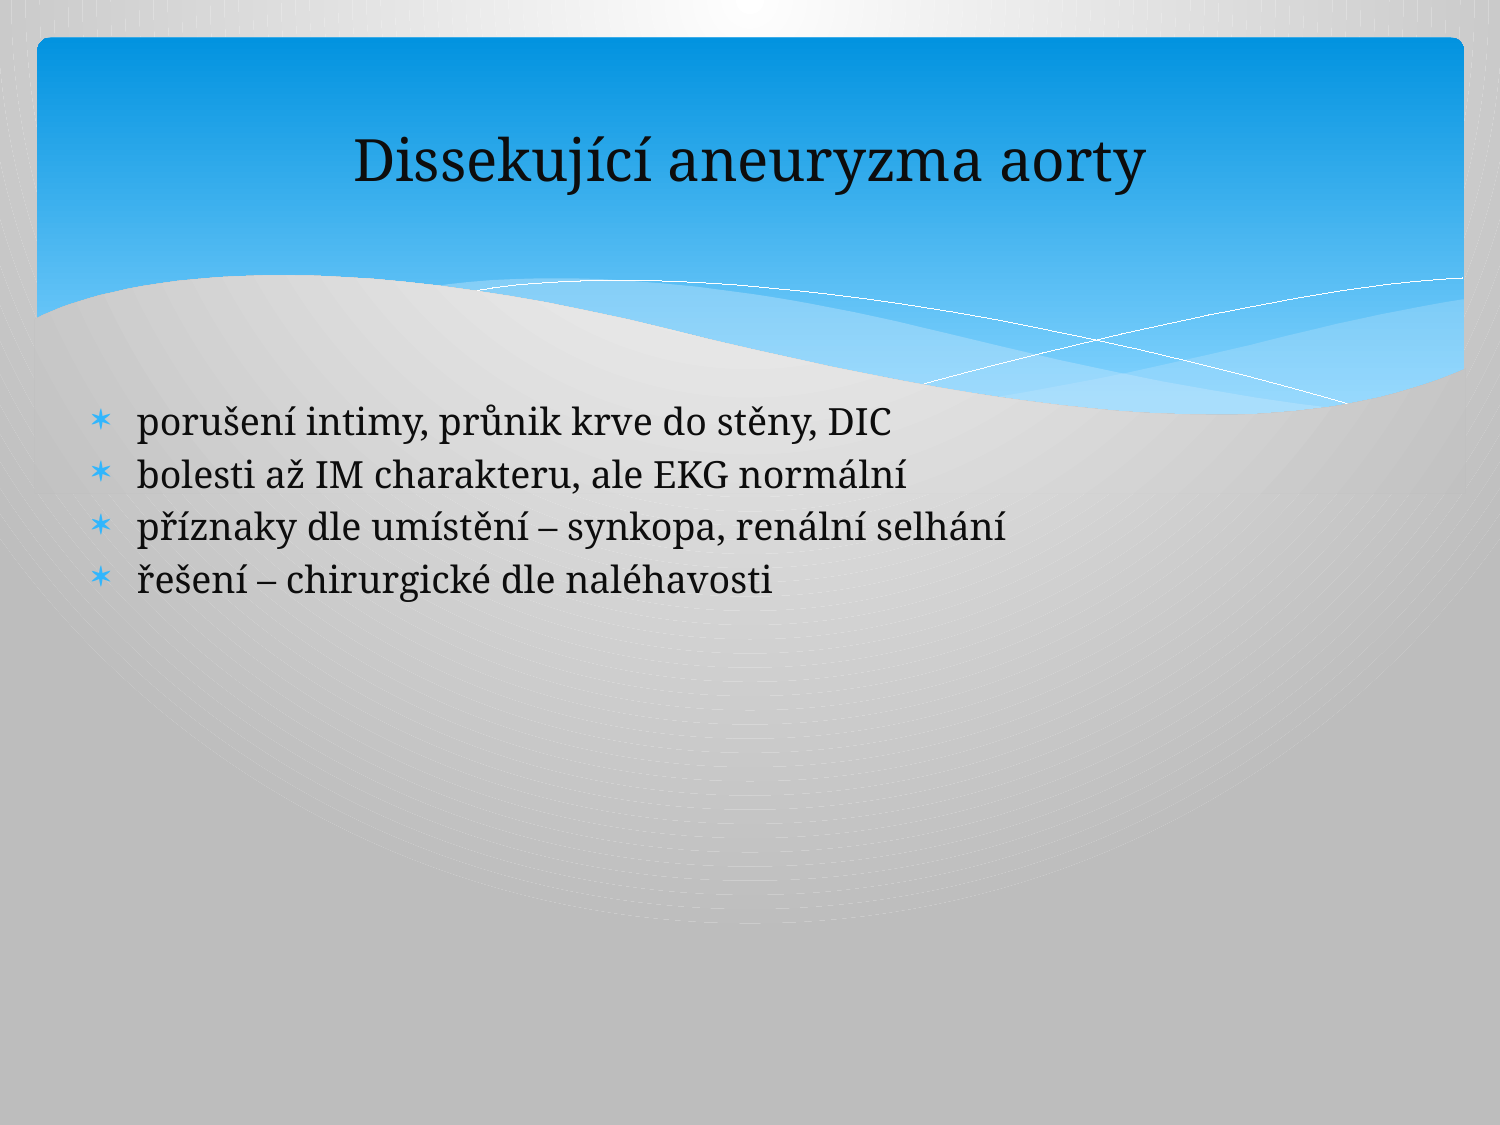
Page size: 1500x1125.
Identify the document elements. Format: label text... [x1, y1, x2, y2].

title Dissekující aneuryzma aorty [75, 55, 1425, 261]
list porušení intimy, průnik krve do stěny, DIC bolesti až IM charakteru, ale EKG normální příznaky dle umístění – synkopa, renální selhání řešení – chirurgické dle naléhavosti [76, 338, 1427, 1028]
